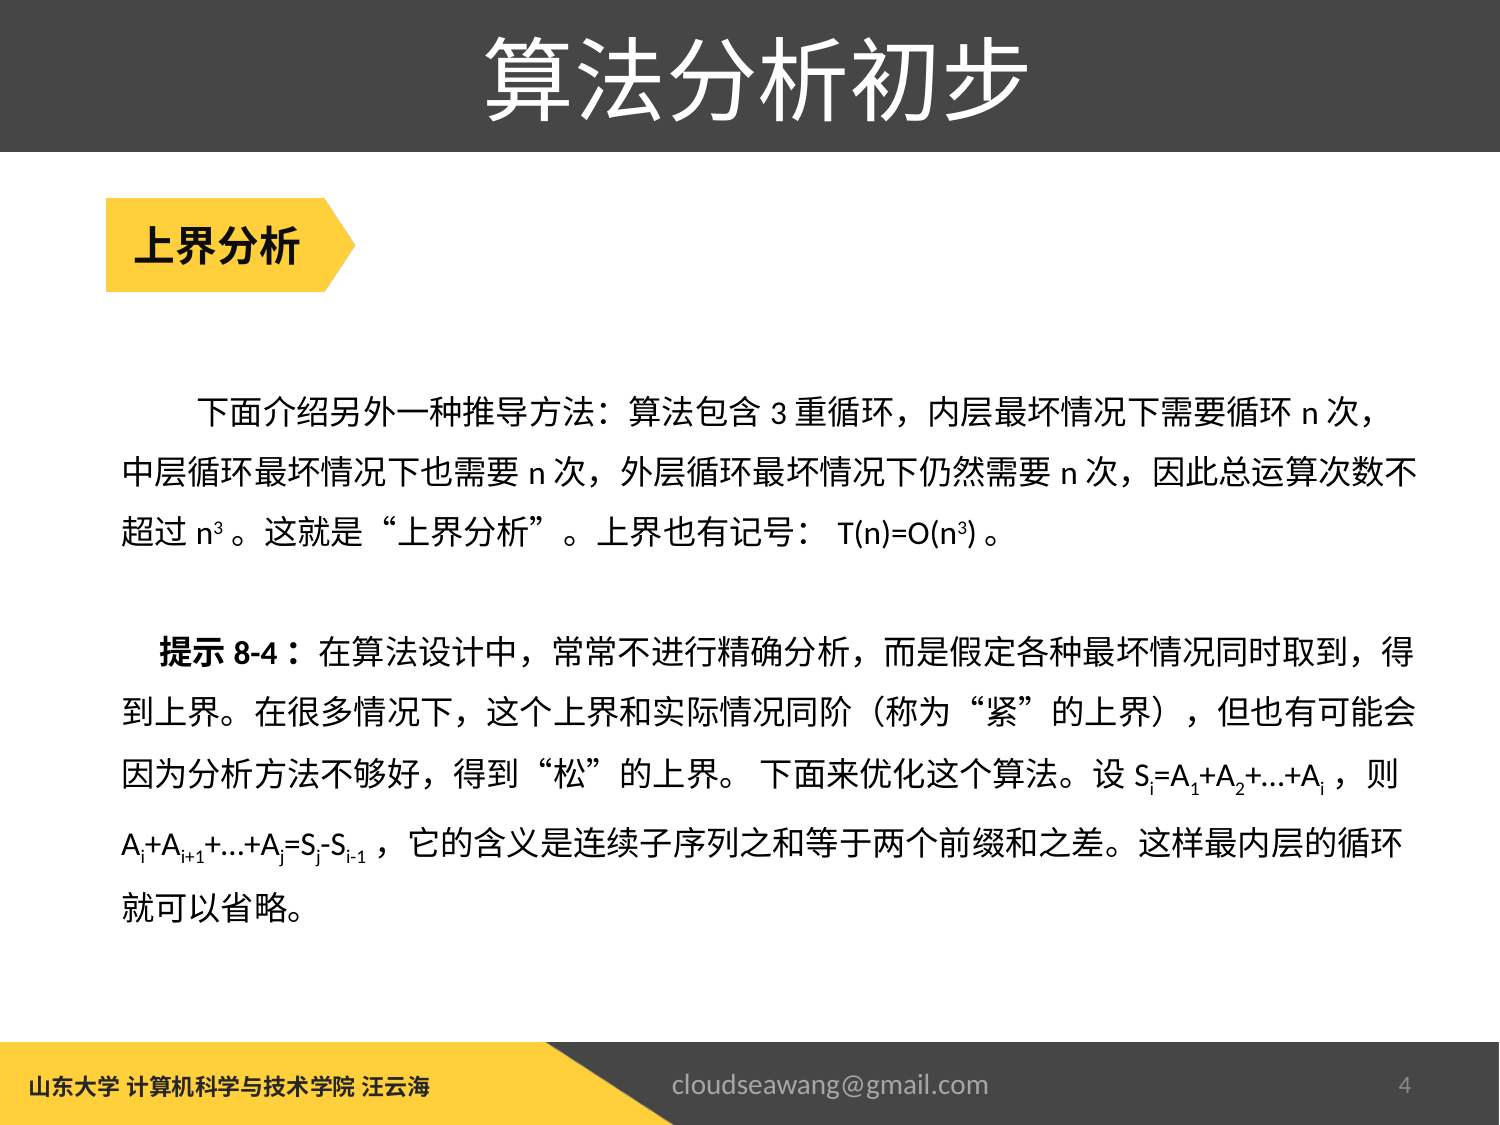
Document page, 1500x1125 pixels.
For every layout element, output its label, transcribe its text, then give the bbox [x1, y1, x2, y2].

picture [0, 1042, 1499, 1125]
slide_number 4 [1076, 1053, 1427, 1114]
text_box 山东大学 计算机科学与技术学院 汪云海 [14, 1064, 490, 1125]
picture [0, 0, 1500, 152]
text_box 下面介绍另外一种推导方法：算法包含3重循环，内层最坏情况下需要循环n次，中层循环最坏情况下也需要n次，外层循环最坏情况下仍然需要n次，因此总运算次数不超过n3。这就是“上界分析”。上界也有记号：T(n)=O(n3)。 提示8-4：在算法设计中，常常不进行精确分析，而是假定各种最坏情况同时取到，得到上界。在很多情况下，这个上界和实际情况同阶（称为“紧”的上界），但也有可能会因为分析方法不够好，得到“松”的上界。 下面来优化这个算法。设Si=A1+A2+…+Ai，则Ai+Ai+1+…+Aj=Sj-Si-1，它的含义是连续子序列之和等于两个前缀和之差。这样最内层的循环就可以省略。 [106, 364, 1440, 935]
picture [105, 198, 355, 292]
text_box cloudseawang@gmail.com [657, 1065, 1005, 1108]
